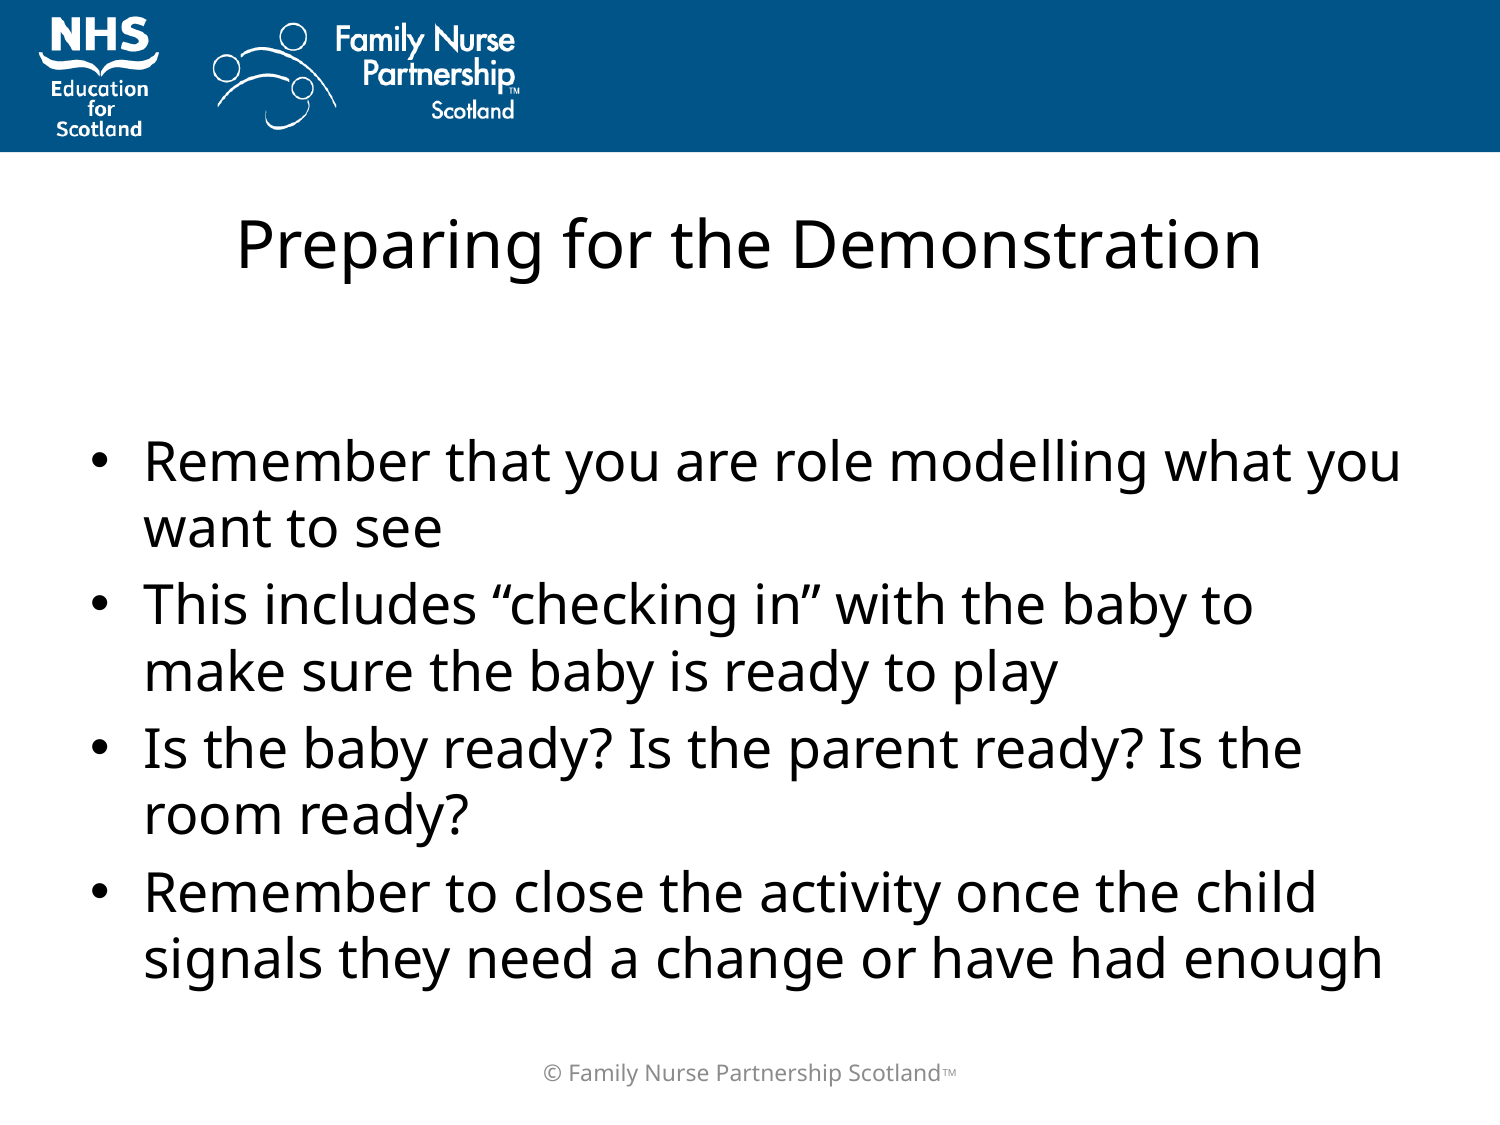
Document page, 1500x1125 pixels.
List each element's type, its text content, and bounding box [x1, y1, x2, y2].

title Preparing for the Demonstration [75, 194, 1425, 383]
footer © Family Nurse Partnership ScotlandTM [512, 1042, 988, 1103]
picture [188, 0, 547, 146]
list Remember that you are role modelling what you want to see This includes “checking in” with the baby to make sure the baby is ready to play Is the baby ready? Is the parent ready? Is the room ready? Remember to close the activity once the child signals they need a change or have had enough [75, 418, 1425, 1005]
picture [21, 0, 179, 157]
